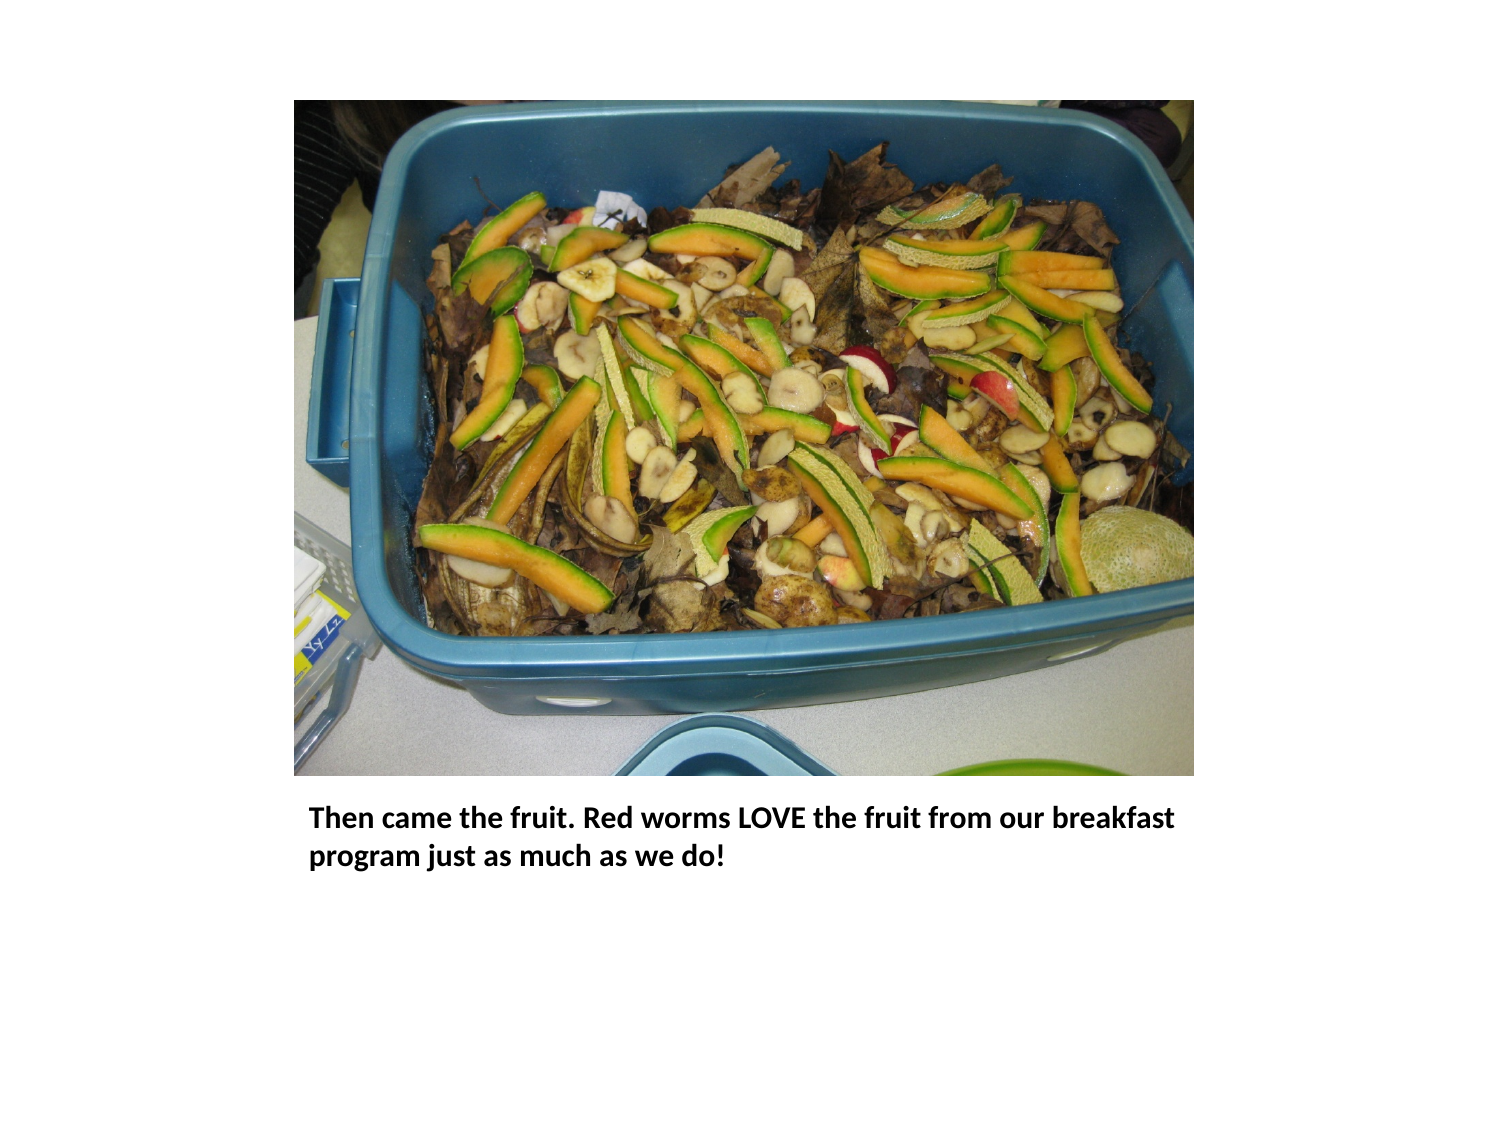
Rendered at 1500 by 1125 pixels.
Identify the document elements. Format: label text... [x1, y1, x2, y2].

title Then came the fruit. Red worms LOVE the fruit from our breakfast program just as much as we do! [294, 787, 1194, 881]
picture [293, 100, 1195, 776]
